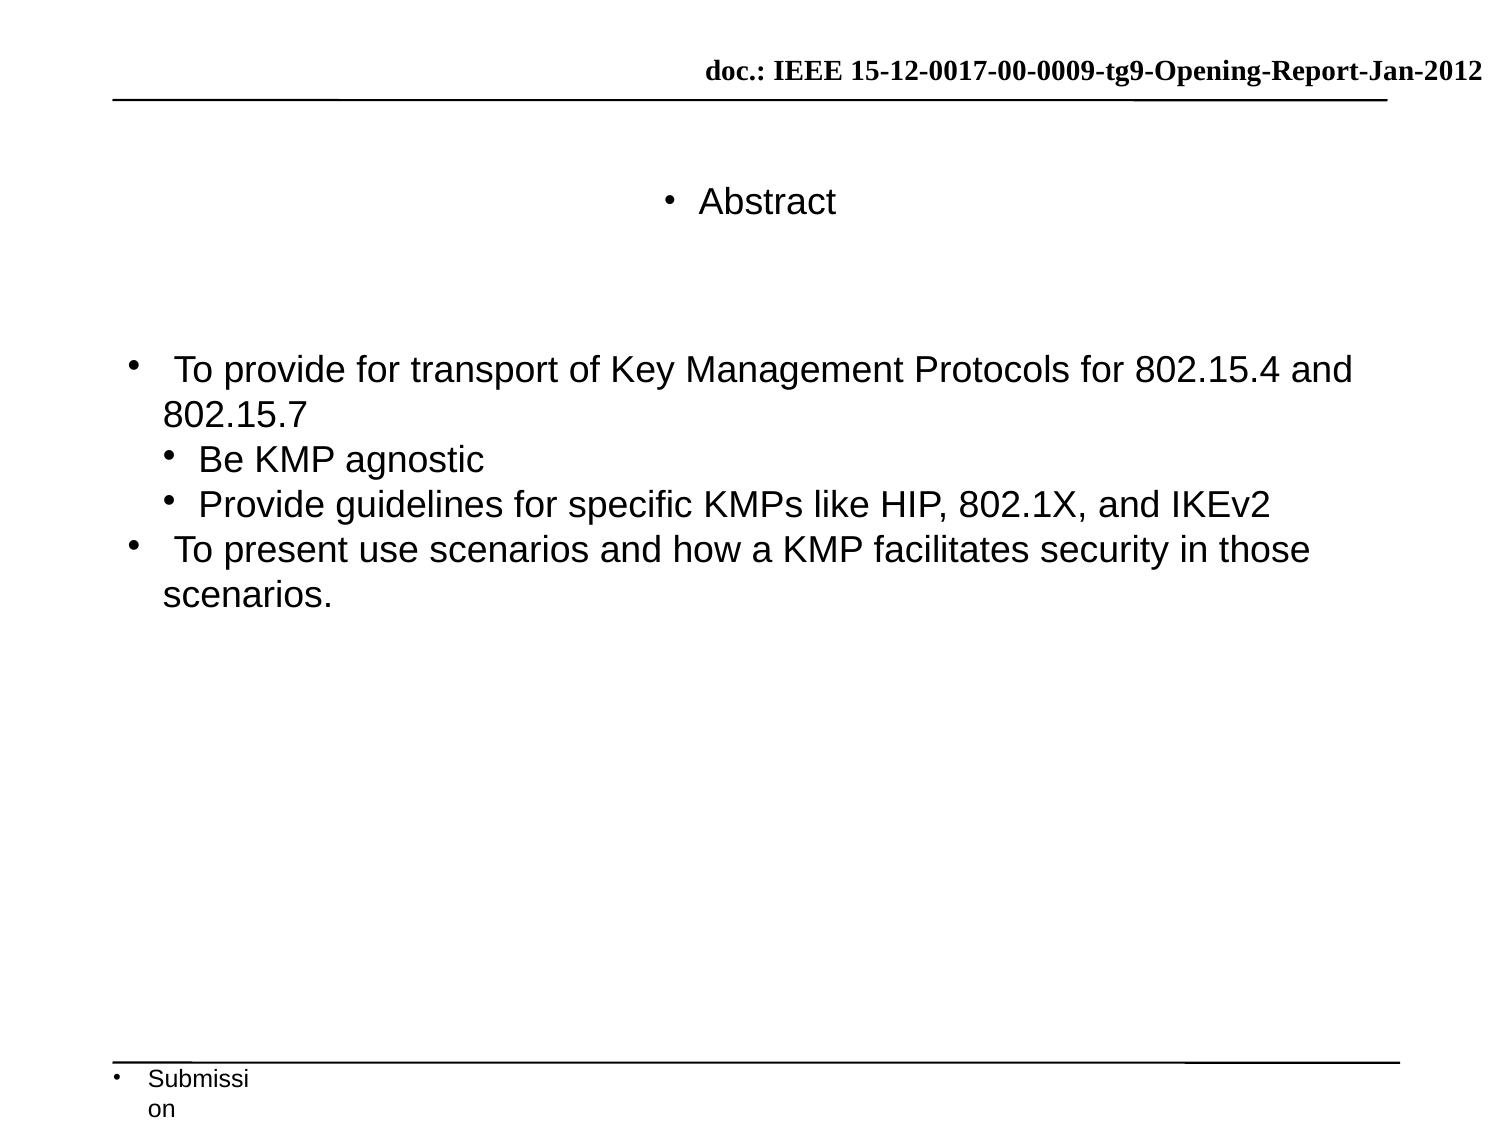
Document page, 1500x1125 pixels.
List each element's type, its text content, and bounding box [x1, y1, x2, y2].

text_box Abstract [112, 112, 1387, 287]
text_box To provide for transport of Key Management Protocols for 802.15.4 and 802.15.7 Be KMP agnostic Provide guidelines for specific KMPs like HIP, 802.1X, and IKEv2 To present use scenarios and how a KMP facilitates security in those scenarios. [112, 337, 1387, 1088]
